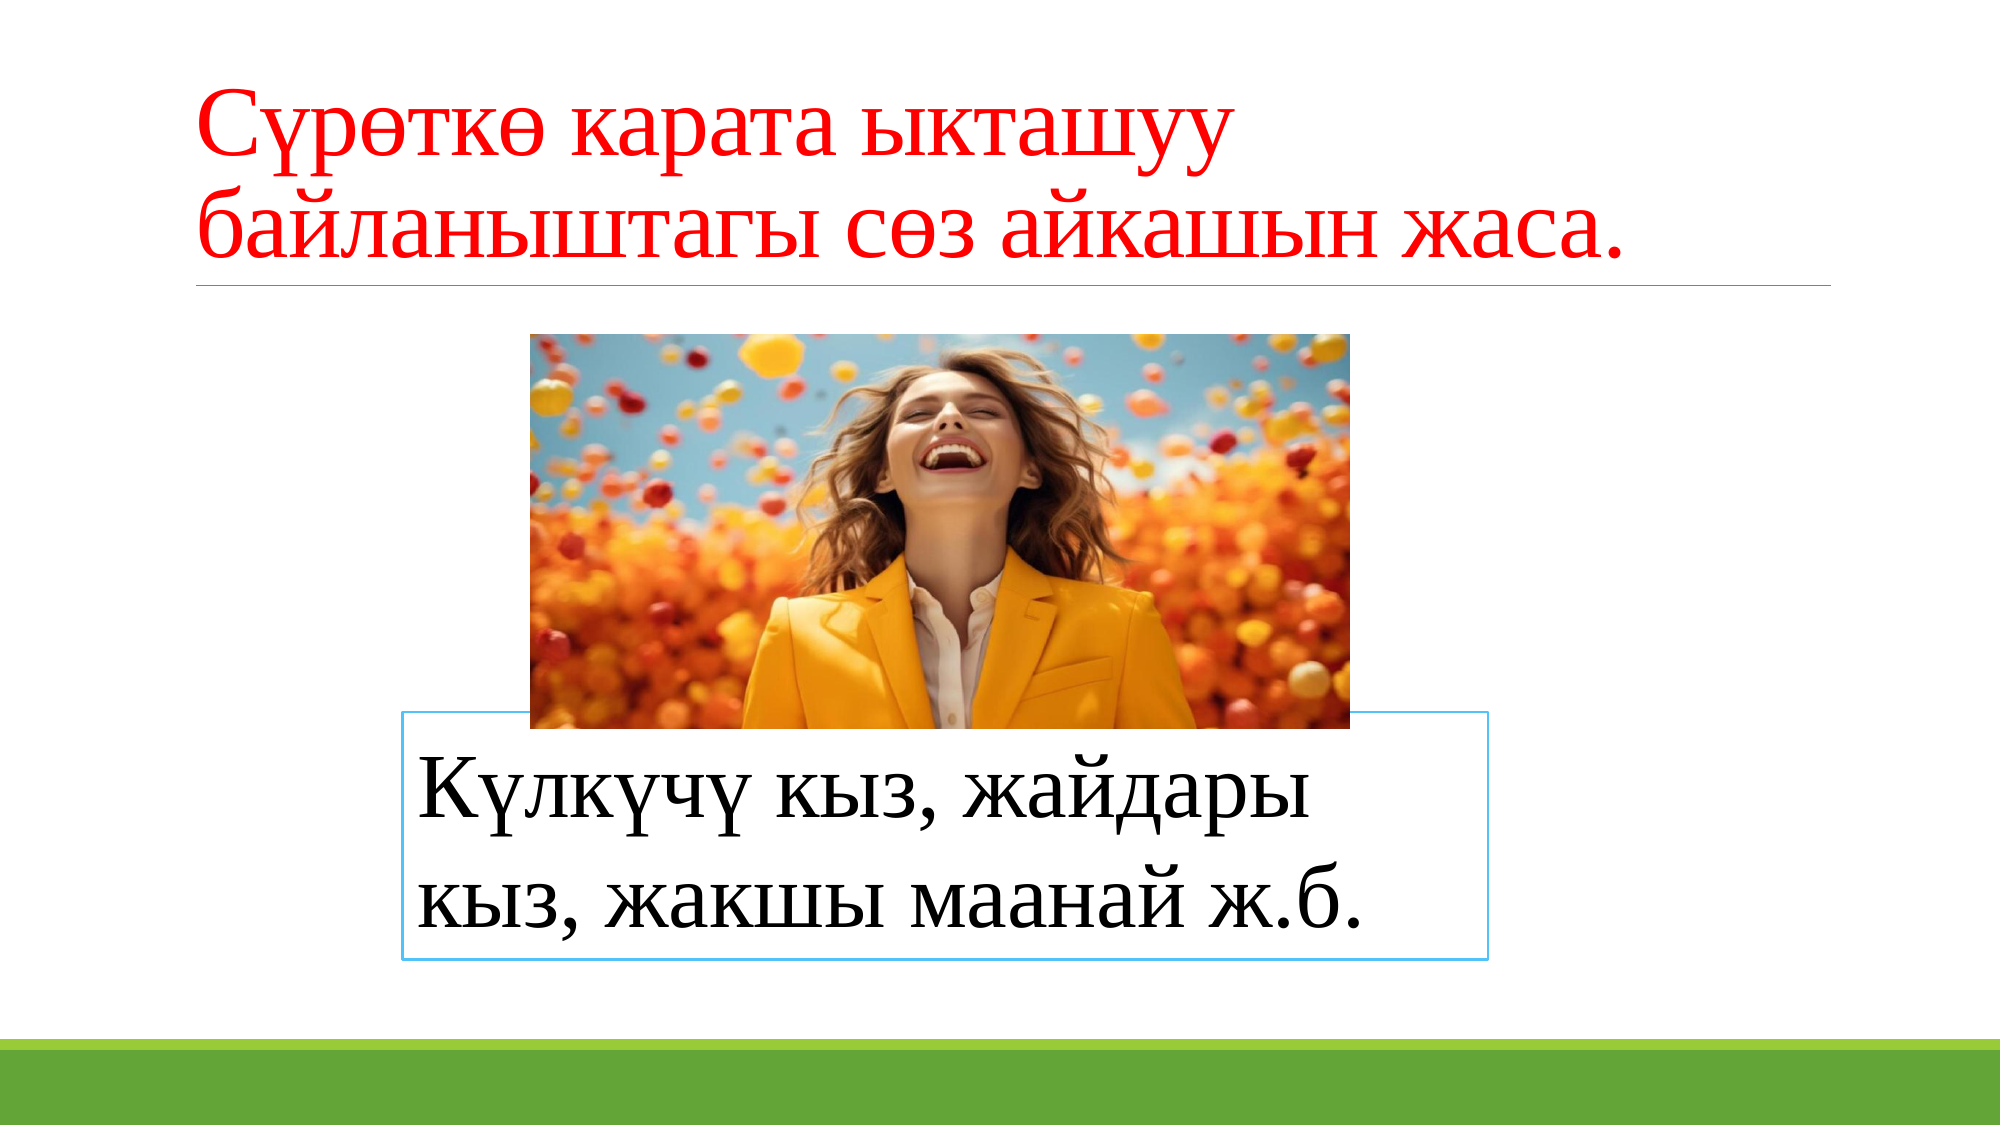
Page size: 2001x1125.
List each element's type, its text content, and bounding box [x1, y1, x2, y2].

title Сүрөткө карата ыкташуу байланыштагы сөз айкашын жаса. [180, 47, 1830, 285]
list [530, 333, 1351, 730]
text_box Күлкүчү кыз, жайдары кыз, жакшы маанай ж.б. [401, 711, 1489, 961]
